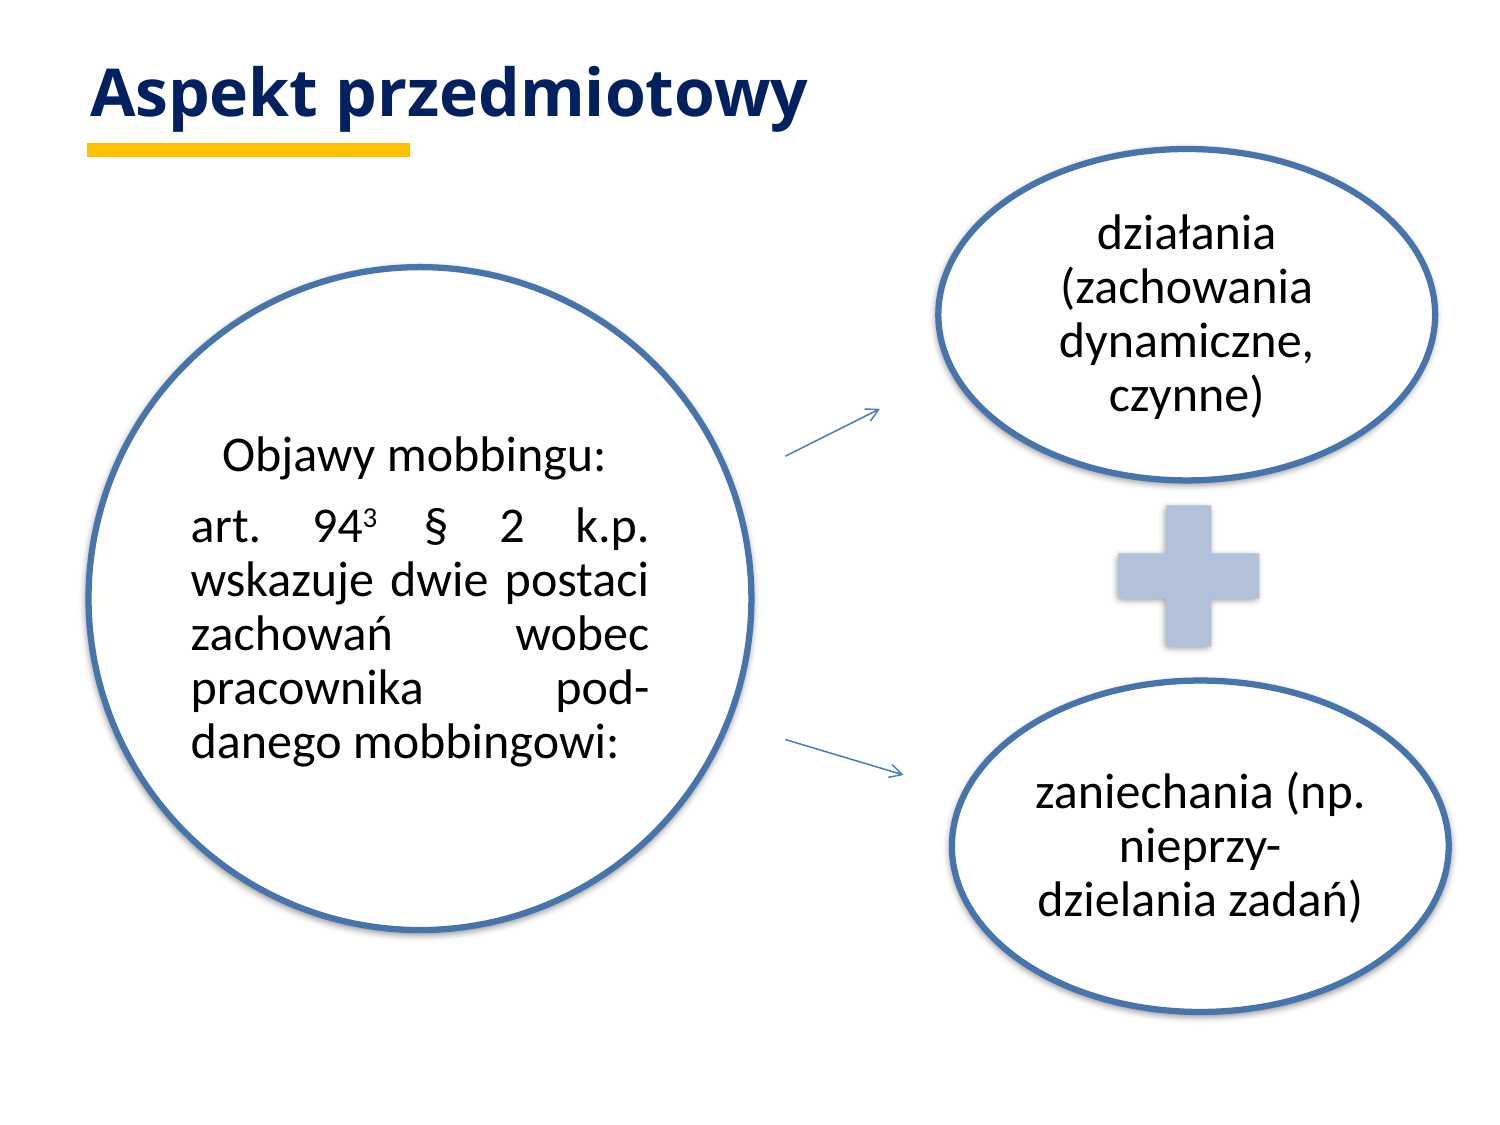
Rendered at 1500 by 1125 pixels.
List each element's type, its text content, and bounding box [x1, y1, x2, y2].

title Aspekt przedmiotowy [75, 42, 1425, 138]
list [64, 148, 1449, 1059]
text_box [785, 739, 904, 776]
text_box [785, 408, 881, 457]
